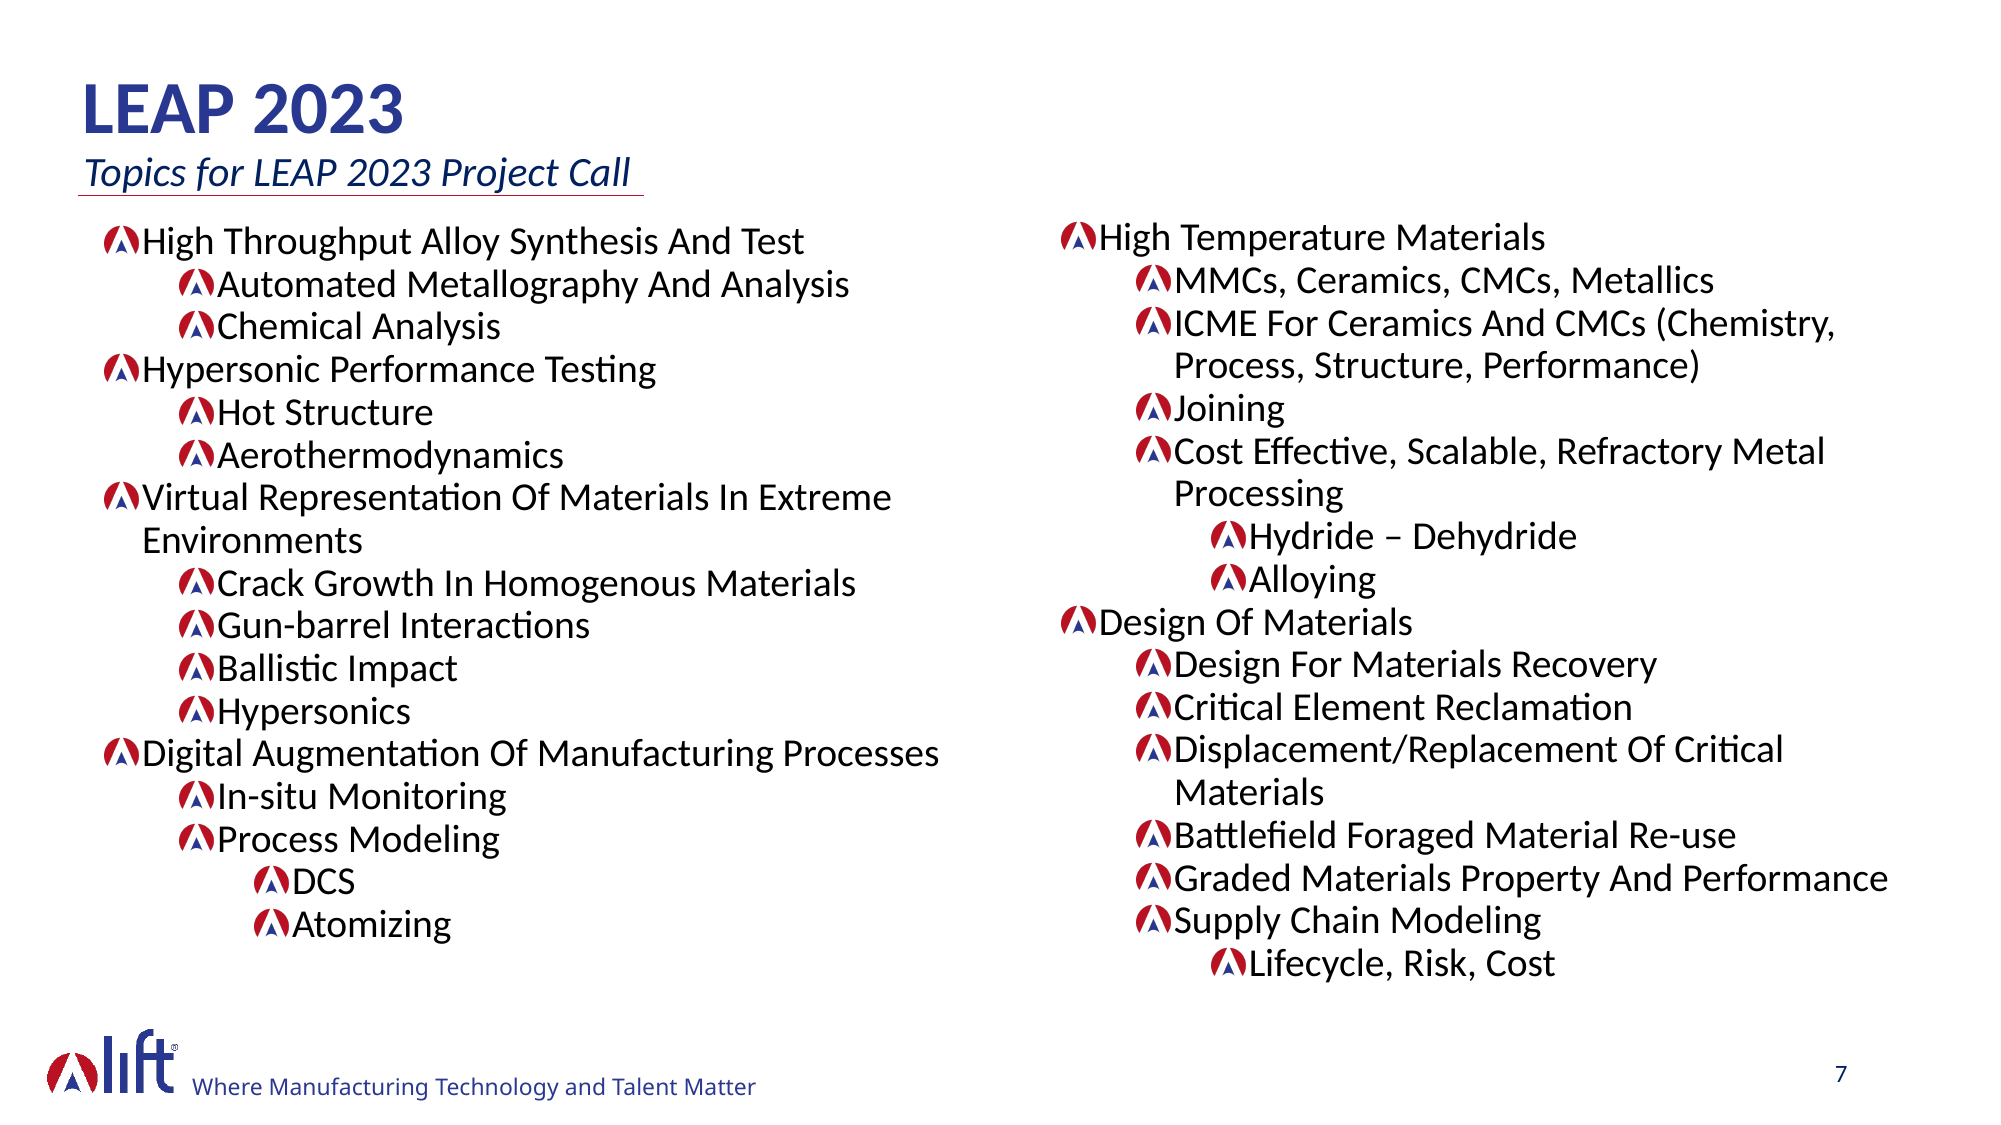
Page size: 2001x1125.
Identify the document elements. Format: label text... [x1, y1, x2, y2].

picture [254, 908, 290, 937]
picture [47, 1029, 178, 1093]
picture [1136, 392, 1172, 421]
picture [1136, 819, 1172, 848]
picture [1136, 435, 1172, 463]
list High Throughput Alloy Synthesis And Test Automated Metallography And Analysis Chemical Analysis Hypersonic Performance Testing Hot Structure Aerothermodynamics Virtual Representation Of Materials In Extreme Environments Crack Growth In Homogenous Materials Gun-barrel Interactions Ballistic Impact Hypersonics Digital Augmentation Of Manufacturing Processes In-situ Monitoring Process Modeling DCS Atomizing [89, 212, 986, 1006]
picture [1136, 306, 1172, 335]
picture [179, 396, 215, 425]
slide_number 7 [1412, 1042, 1863, 1103]
text_box High Temperature Materials MMCs, Ceramics, CMCs, Metallics ICME For Ceramics And CMCs (Chemistry, Process, Structure, Performance) Joining Cost Effective, Scalable, Refractory Metal Processing Hydride – Dehydride Alloying Design Of Materials Design For Materials Recovery Critical Element Reclamation Displacement/Replacement Of Critical Materials Battlefield Foraged Material Re-use Graded Materials Property And Performance Supply Chain Modeling Lifecycle, Risk, Cost [1046, 208, 1925, 1002]
picture [1211, 520, 1247, 549]
picture [1136, 264, 1172, 292]
picture [1211, 947, 1247, 976]
picture [1136, 691, 1172, 719]
picture [1061, 605, 1097, 634]
picture [254, 865, 290, 894]
picture [1061, 221, 1097, 250]
picture [179, 652, 215, 681]
text_box Topics for LEAP 2023 Project Call [68, 137, 1427, 202]
picture [104, 737, 140, 766]
picture [179, 823, 215, 851]
picture [1136, 648, 1172, 677]
picture [179, 310, 215, 339]
picture [179, 567, 215, 595]
picture [179, 695, 215, 723]
picture [179, 780, 215, 809]
picture [104, 481, 140, 510]
picture [1136, 904, 1172, 933]
picture [104, 353, 140, 382]
picture [1136, 862, 1172, 890]
picture [1136, 733, 1172, 762]
picture [179, 609, 215, 638]
picture [179, 268, 215, 296]
text_box LEAP 2023 [67, 56, 1488, 162]
picture [1211, 563, 1247, 591]
picture [104, 225, 140, 254]
picture [179, 439, 215, 467]
